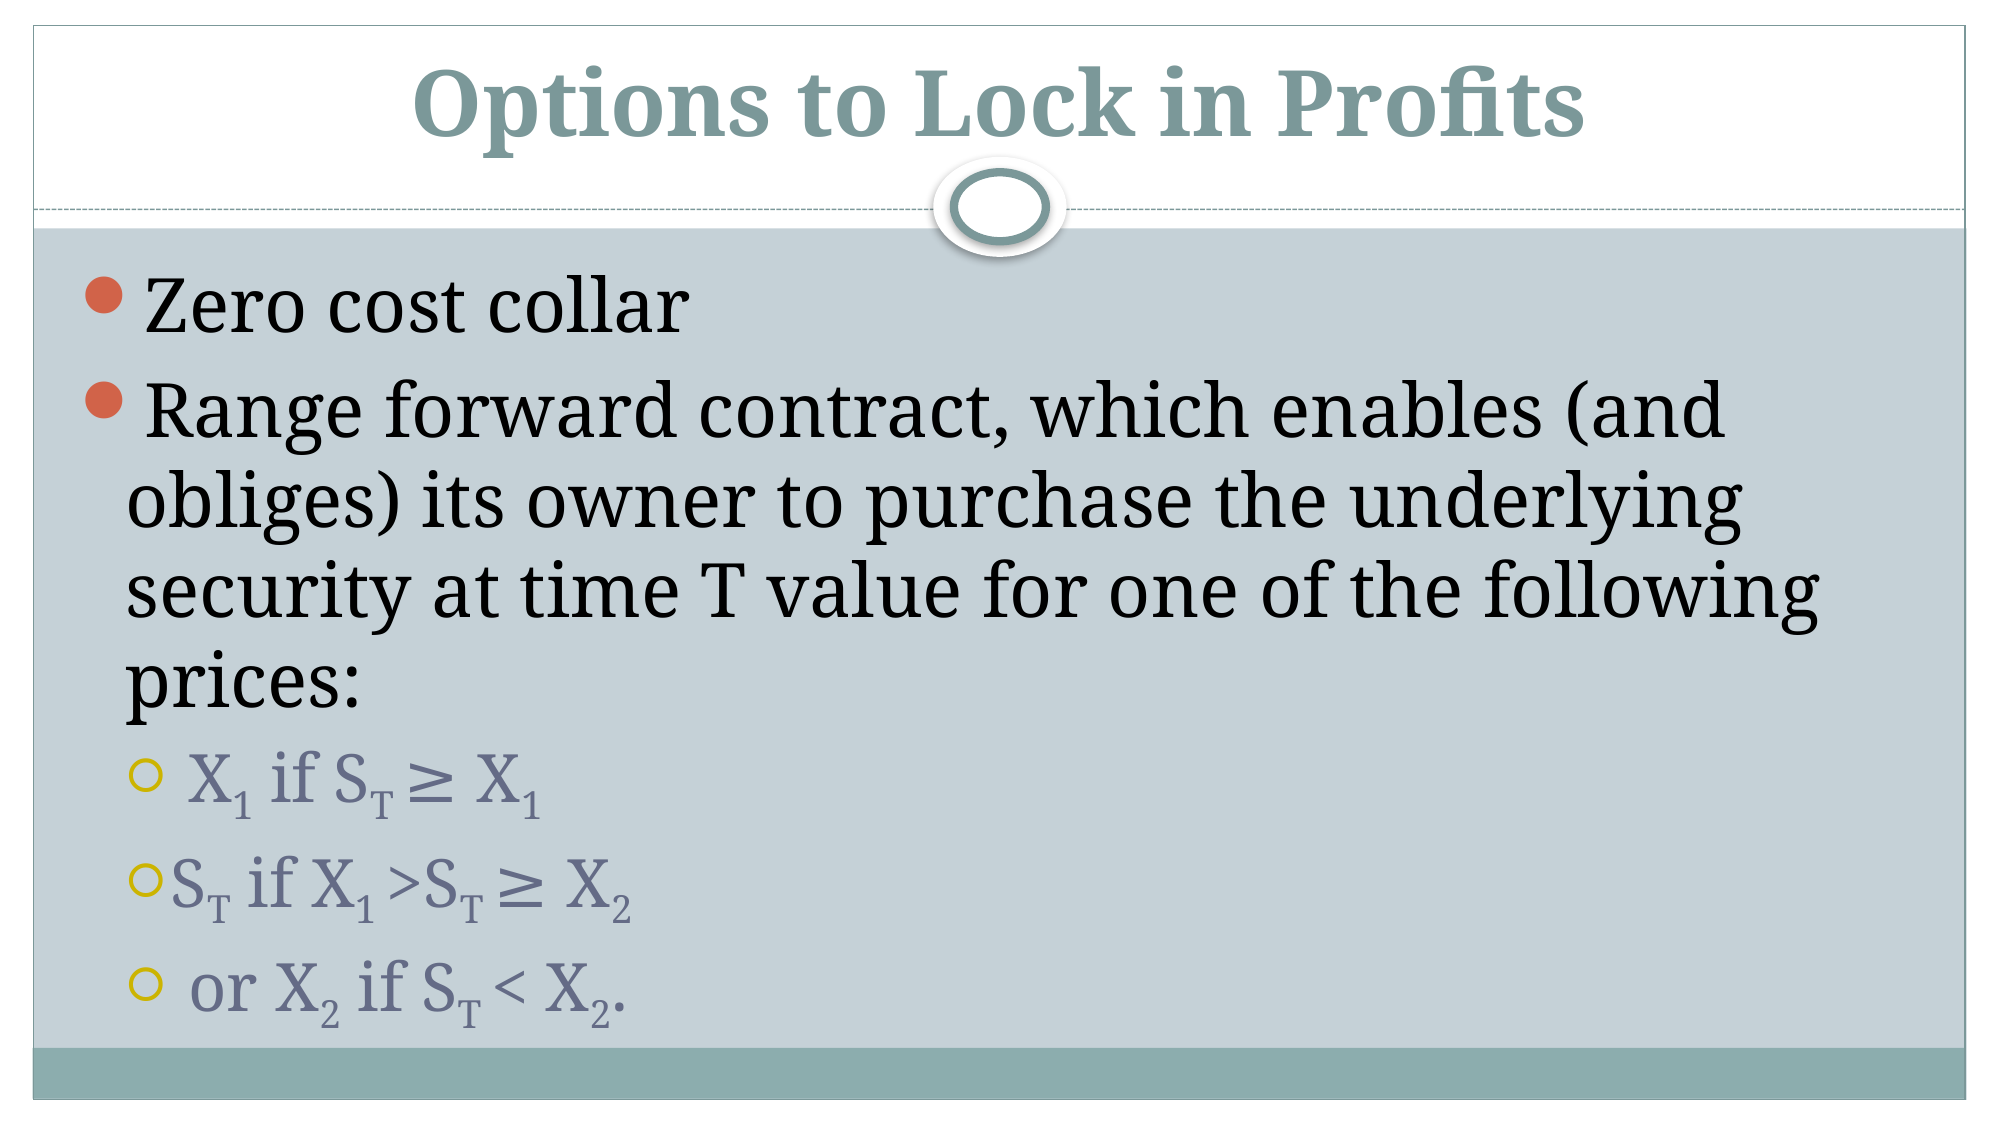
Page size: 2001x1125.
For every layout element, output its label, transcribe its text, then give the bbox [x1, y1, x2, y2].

list Zero cost collar Range forward contract, which enables (and obliges) its owner to purchase the underlying security at time T value for one of the following prices: X1 if ST ≥ X1 ST if X1 >ST ≥ X2 or X2 if ST < X2. [66, 250, 1926, 1001]
title Options to Lock in Profits [66, 37, 1933, 162]
